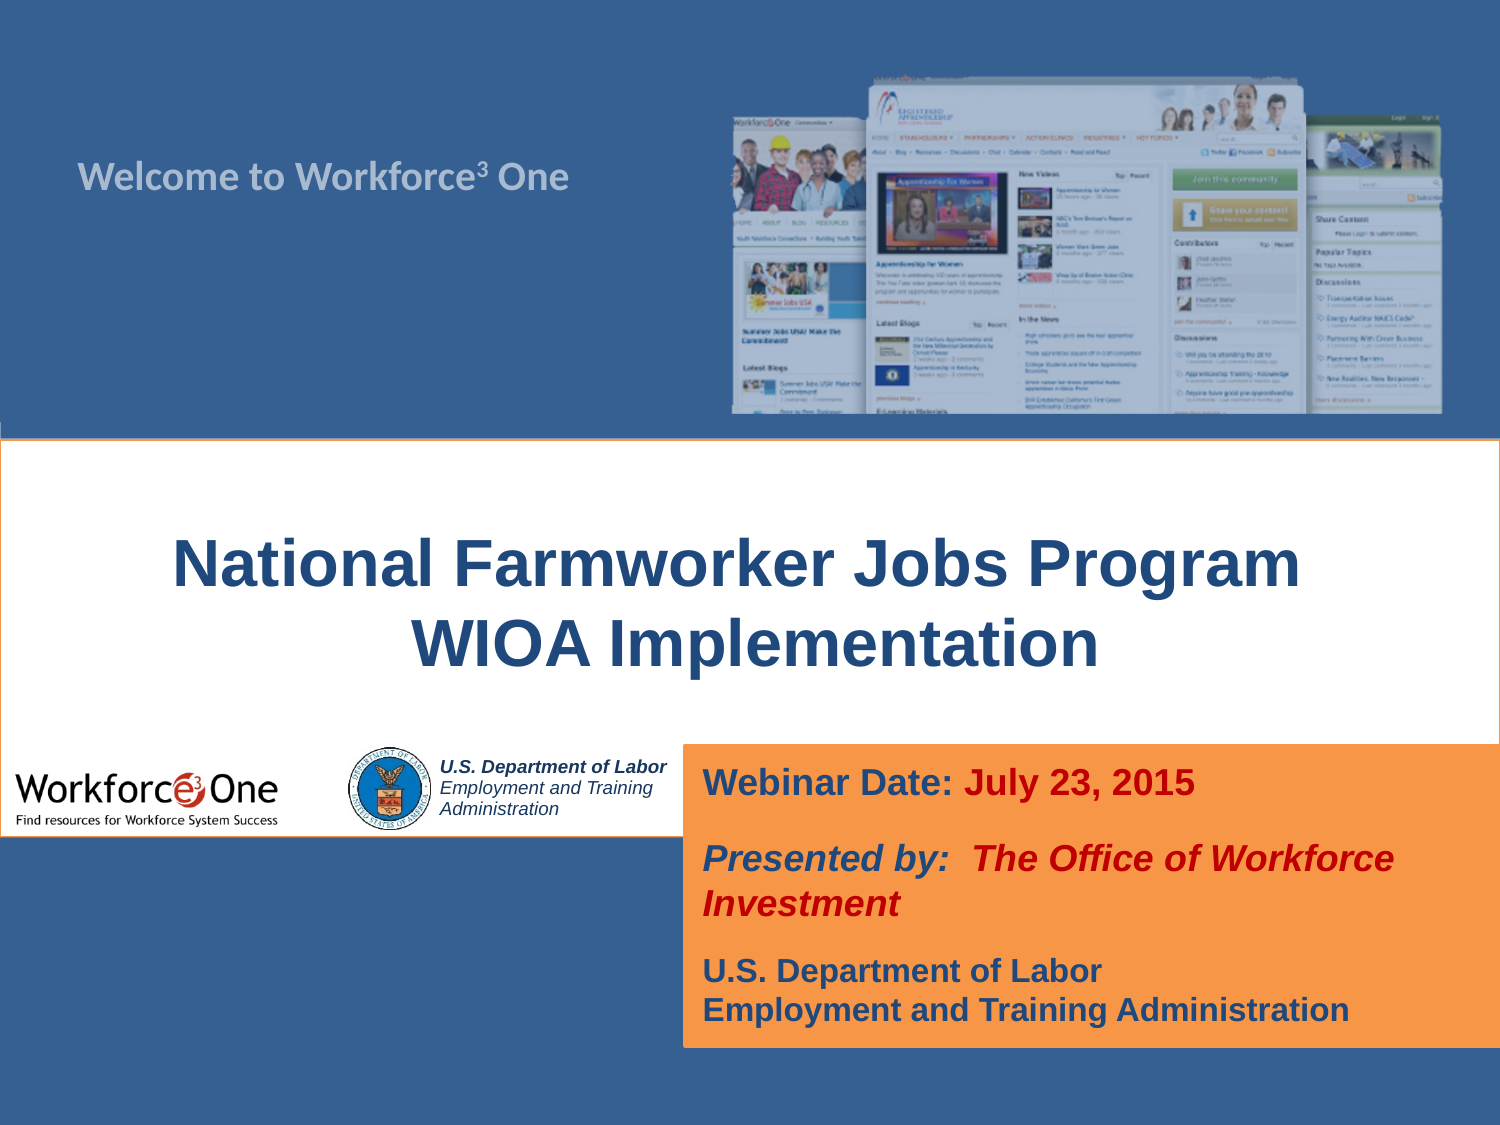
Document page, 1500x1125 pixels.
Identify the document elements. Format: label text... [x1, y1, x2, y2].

picture [348, 747, 431, 830]
subtitle Webinar Date: July 23, 2015 Presented by: The Office of Workforce Investment U.S. Department of Labor Employment and Training Administration [687, 750, 1500, 1050]
picture [0, 724, 300, 875]
title National Farmworker Jobs Program WIOA Implementation [62, 462, 1450, 738]
